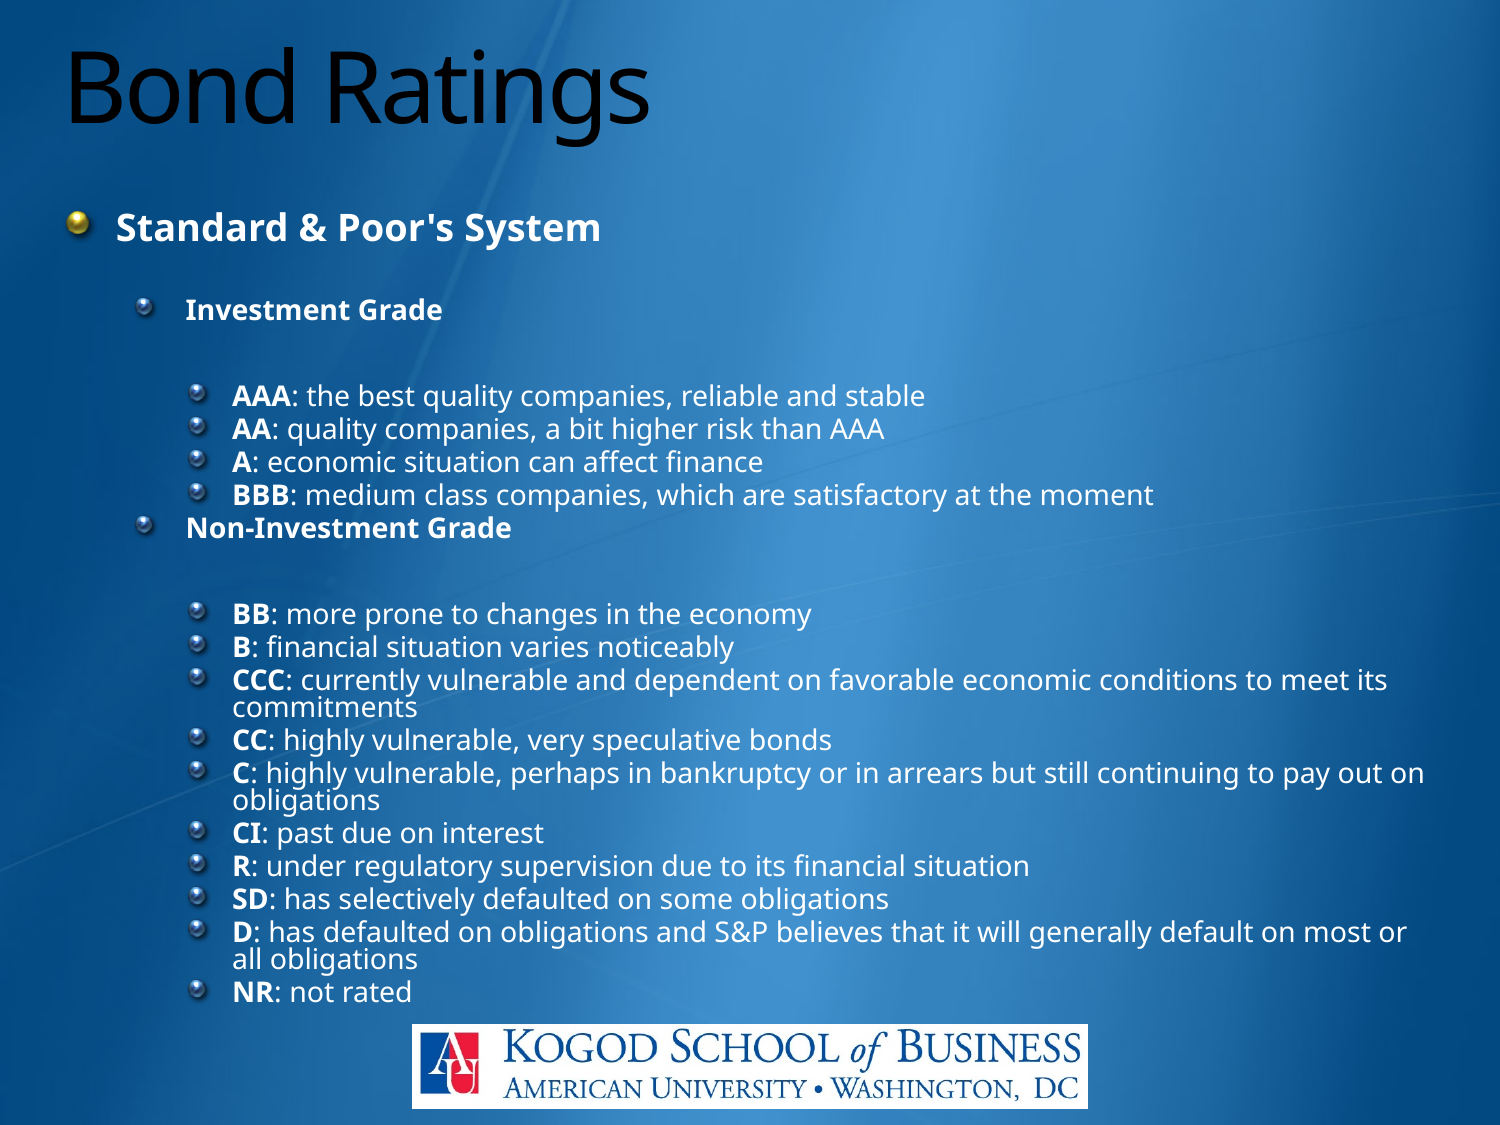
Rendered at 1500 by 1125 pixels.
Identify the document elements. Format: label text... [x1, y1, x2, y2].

picture [0, 0, 1500, 1125]
title Bond Ratings [62, 37, 1438, 147]
list Standard & Poor's System Investment Grade AAA: the best quality companies, reliable and stable AA: quality companies, a bit higher risk than AAA A: economic situation can affect finance BBB: medium class companies, which are satisfactory at the moment Non-Investment Grade BB: more prone to changes in the economy B: financial situation varies noticeably CCC: currently vulnerable and dependent on favorable economic conditions to meet its commitments CC: highly vulnerable, very speculative bonds C: highly vulnerable, perhaps in bankruptcy or in arrears but still continuing to pay out on obligations CI: past due on interest R: under regulatory supervision due to its financial situation SD: has selectively defaulted on some obligations D: has defaulted on obligations and S&P believes that it will generally default on most or all obligations NR: not rated [62, 212, 1438, 1013]
